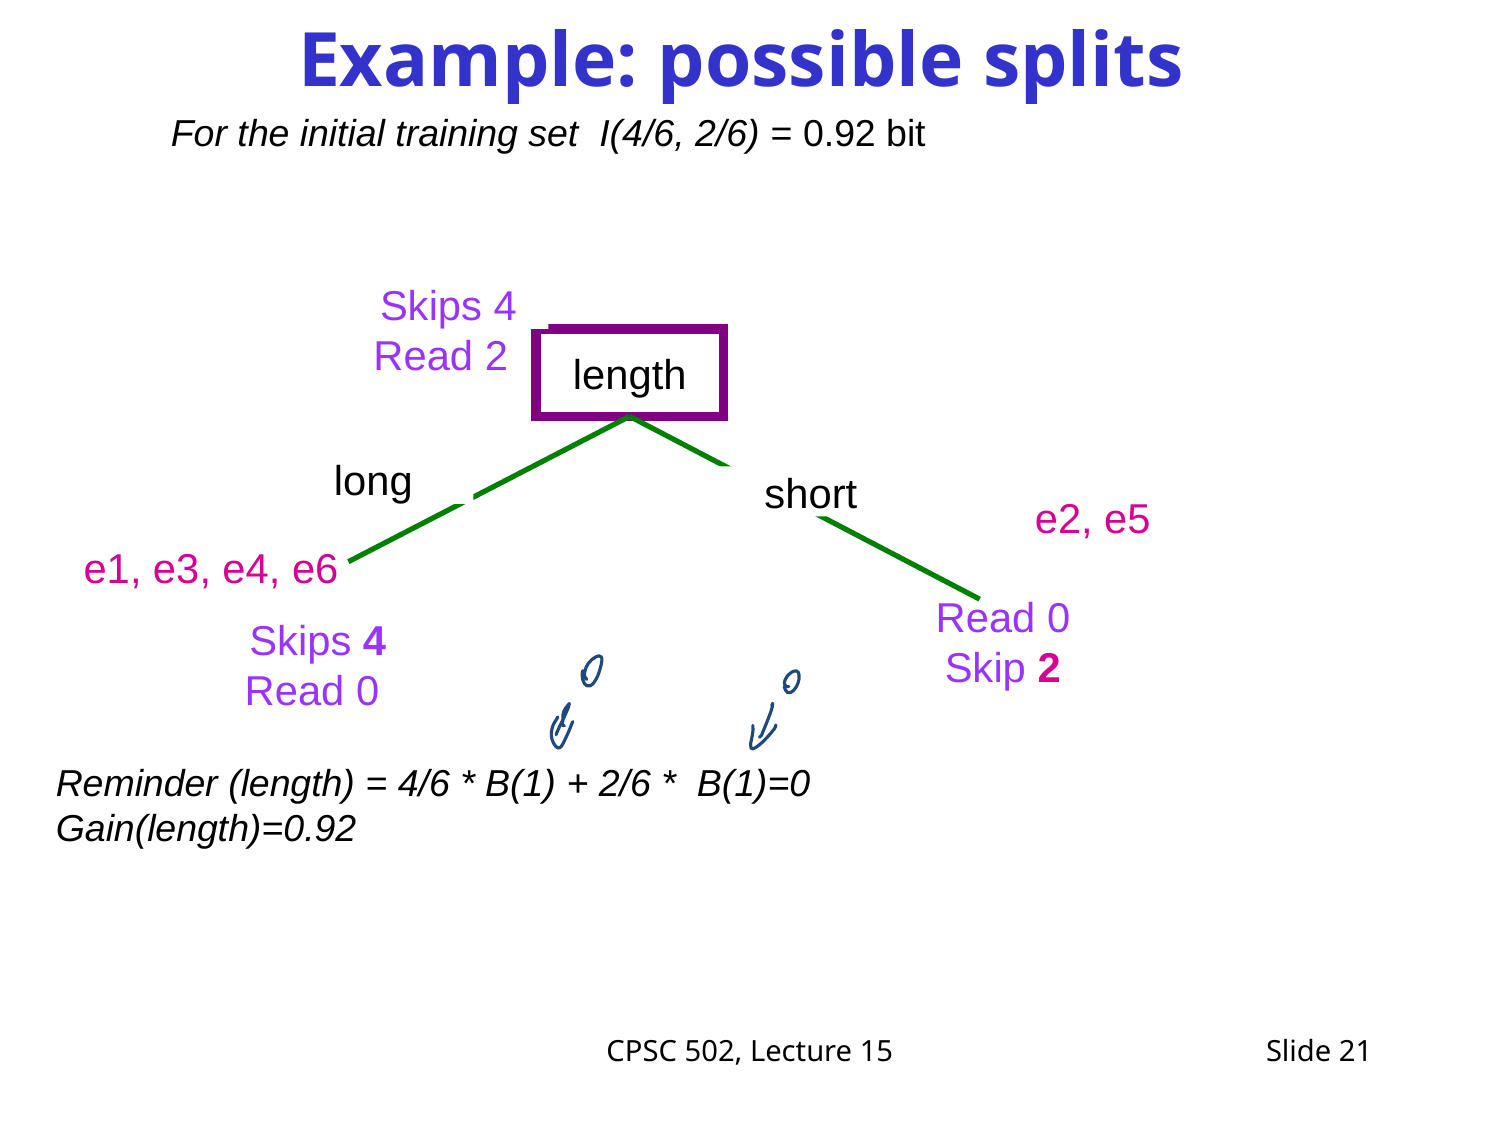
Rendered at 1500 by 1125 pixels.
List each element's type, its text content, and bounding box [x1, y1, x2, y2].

text_box e1, e3, e4, e6 [110, 541, 311, 592]
text_box Skips 4 Read 0 [217, 638, 418, 689]
slide_number 21 [1074, 1024, 1388, 1101]
text_box For the initial training set I(4/6, 2/6) = 0.92 bit [156, 101, 941, 162]
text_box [273, 420, 628, 562]
footer CPSC 502, Lecture 15 [512, 1024, 988, 1101]
text_box Skips 4 [348, 278, 549, 329]
text_box e2, e5 [998, 491, 1199, 542]
text_box Reminder (length) = 4/6 * B(1) + 2/6 * B(1)=0 Gain(length)=0.92 [41, 751, 1187, 902]
text_box length [535, 328, 724, 417]
title Example: possible splits [40, 0, 1442, 113]
text_box Read 0 Skip 2 [902, 615, 1103, 666]
text_box Read 2 [323, 328, 524, 379]
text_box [629, 420, 980, 600]
text_box [62, 237, 1463, 938]
